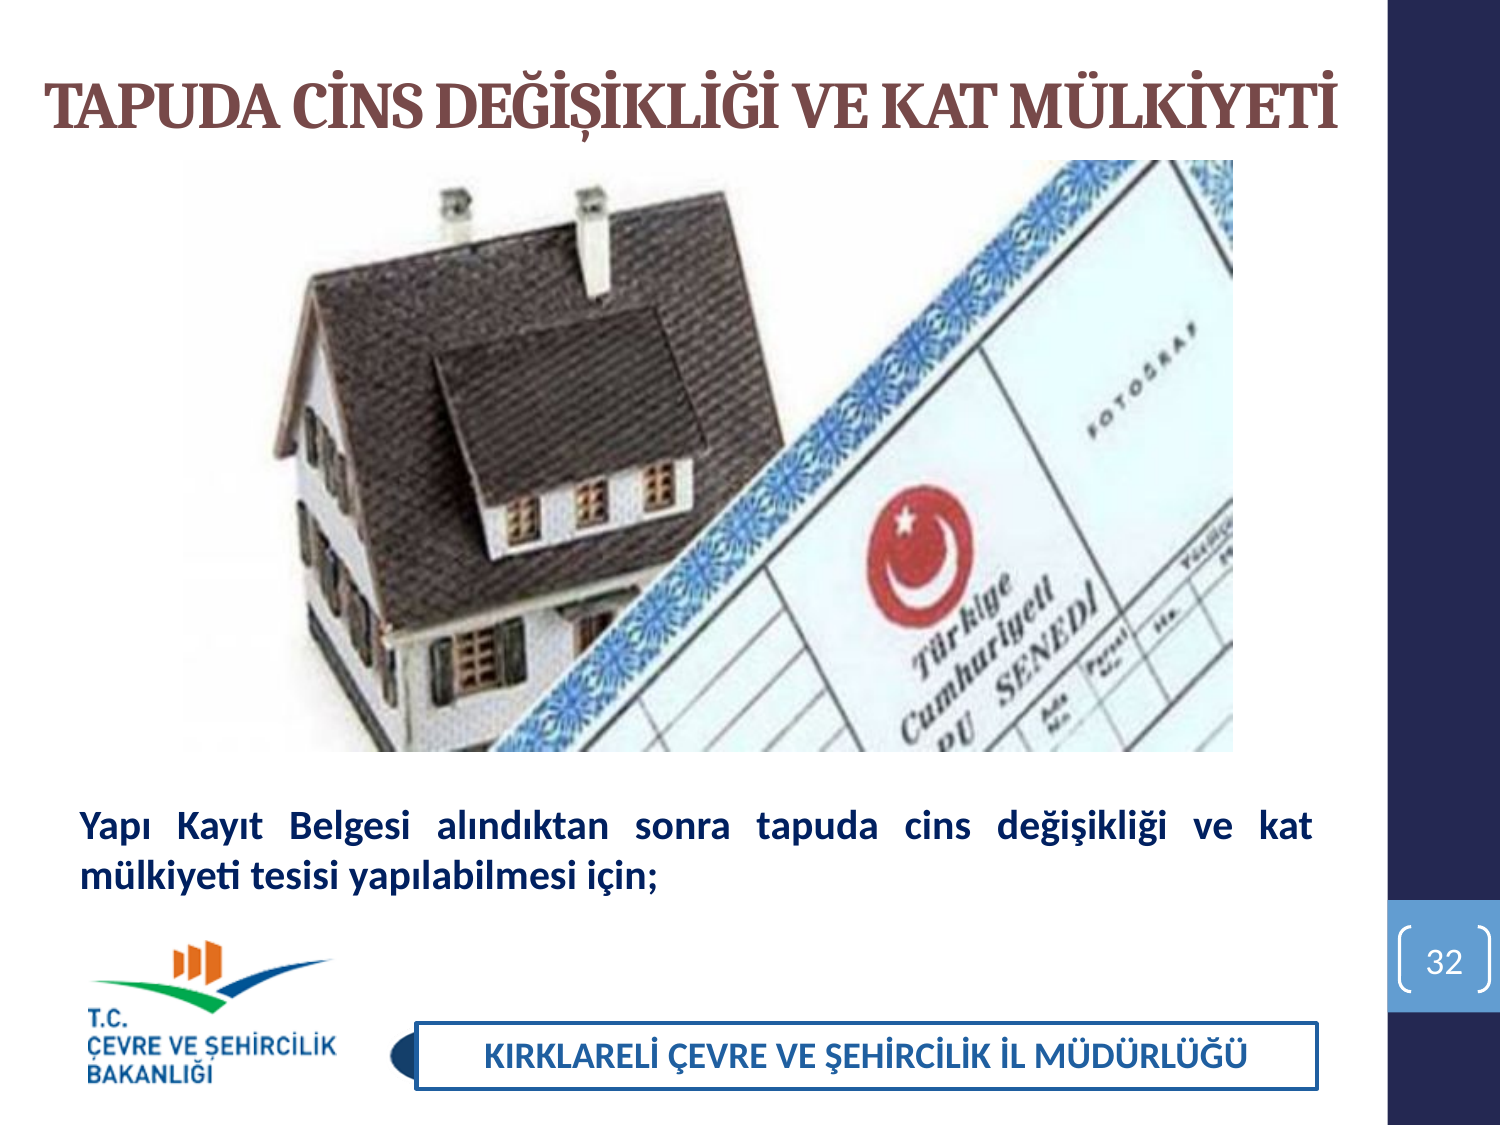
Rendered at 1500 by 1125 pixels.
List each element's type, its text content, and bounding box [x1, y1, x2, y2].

slide_number 32 [1397, 925, 1492, 994]
text_box [324, 90, 1258, 156]
picture [182, 160, 1233, 752]
text_box Yapı Kayıt Belgesi alındıktan sonra tapuda cins değişikliği ve kat mülkiyeti tesisi yapılabilmesi için; [64, 790, 1329, 951]
title TAPUDA CİNS DEĞİŞİKLİĞİ VE KAT MÜLKİYETİ [0, 39, 1387, 149]
picture [87, 939, 338, 1085]
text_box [383, 1022, 1318, 1090]
